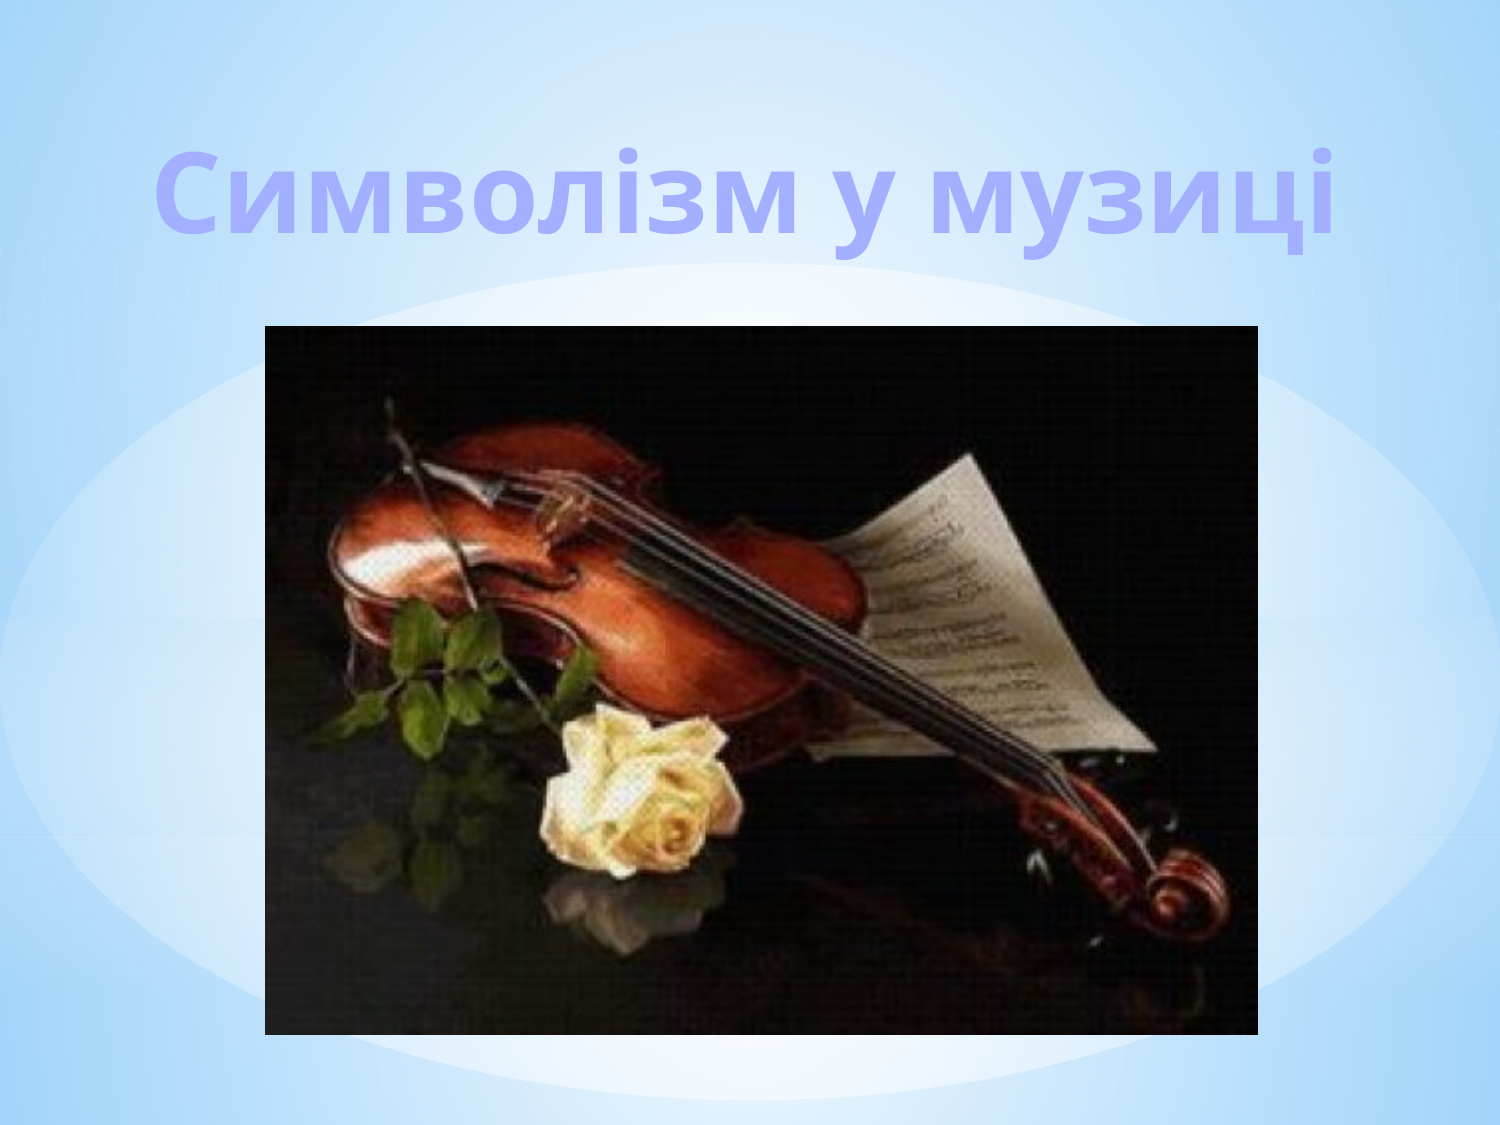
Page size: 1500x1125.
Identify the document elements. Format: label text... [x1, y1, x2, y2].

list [265, 326, 1259, 1036]
text_box Символізм у музиці [135, 113, 1355, 264]
